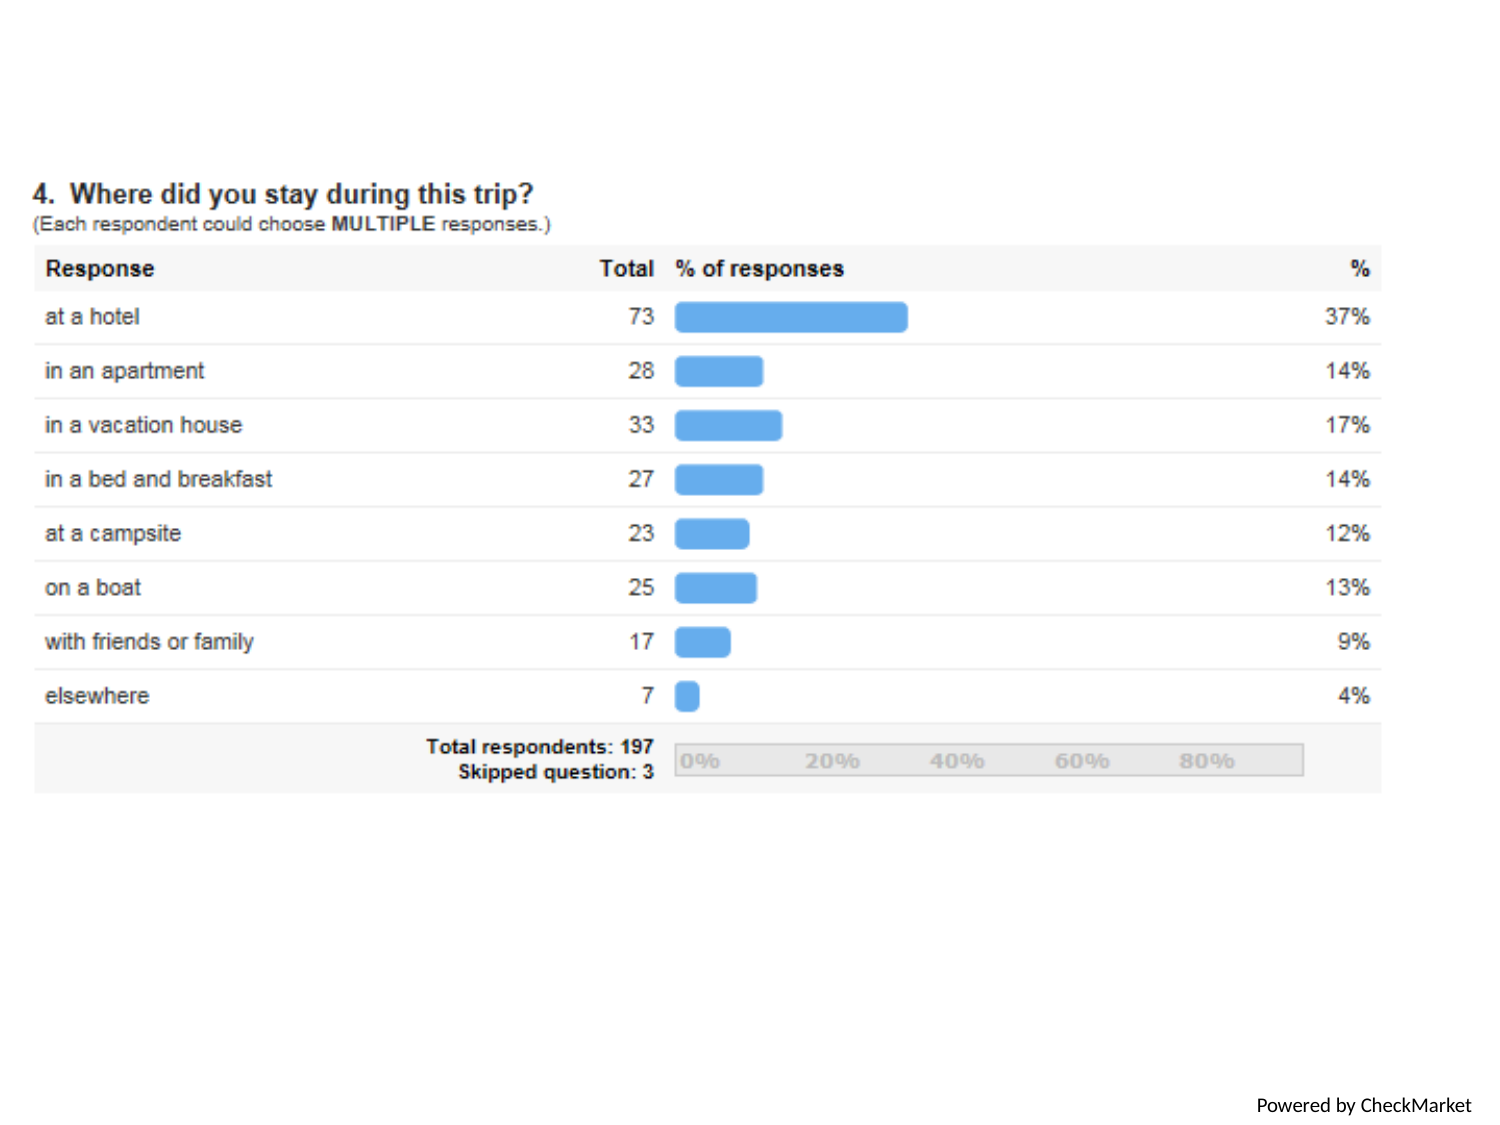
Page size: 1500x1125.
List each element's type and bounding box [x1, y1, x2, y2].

picture [30, 176, 1386, 826]
